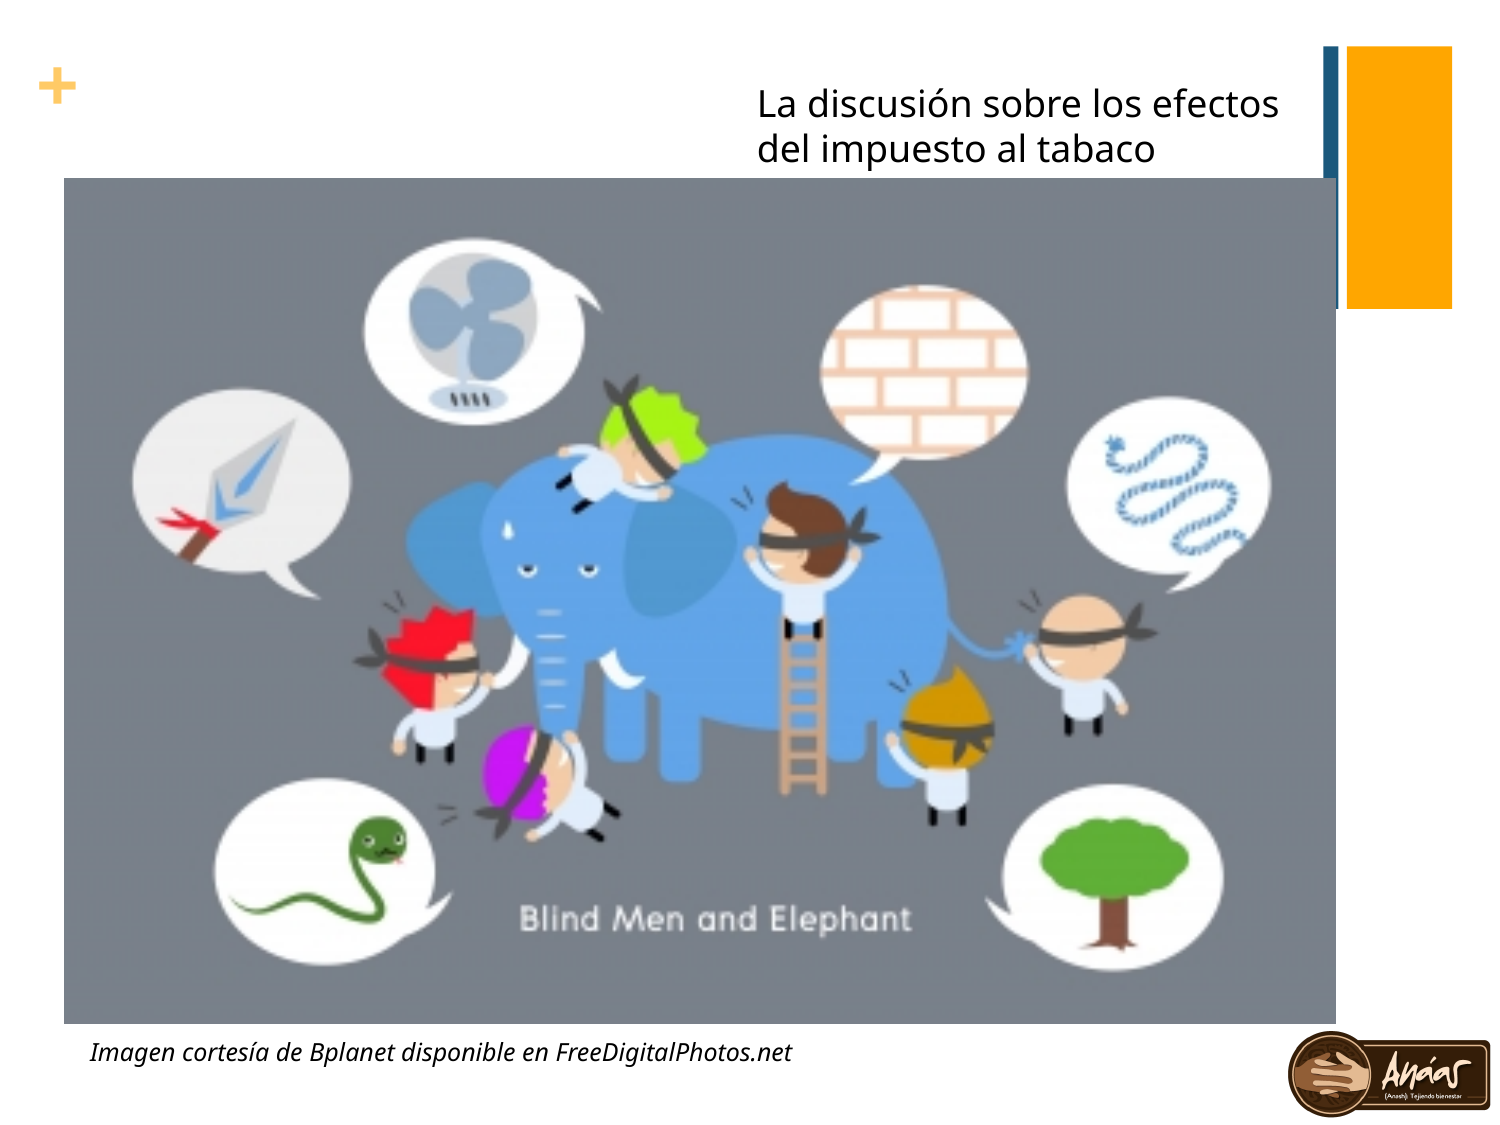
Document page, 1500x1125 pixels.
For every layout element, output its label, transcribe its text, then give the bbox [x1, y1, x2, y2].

picture [64, 177, 1337, 1024]
text_box Imagen cortesía de Bplanet disponible en FreeDigitalPhotos.net [75, 1034, 809, 1074]
picture [1281, 1023, 1499, 1125]
text_box La discusión sobre los efectos del impuesto al tabaco [742, 72, 1306, 174]
